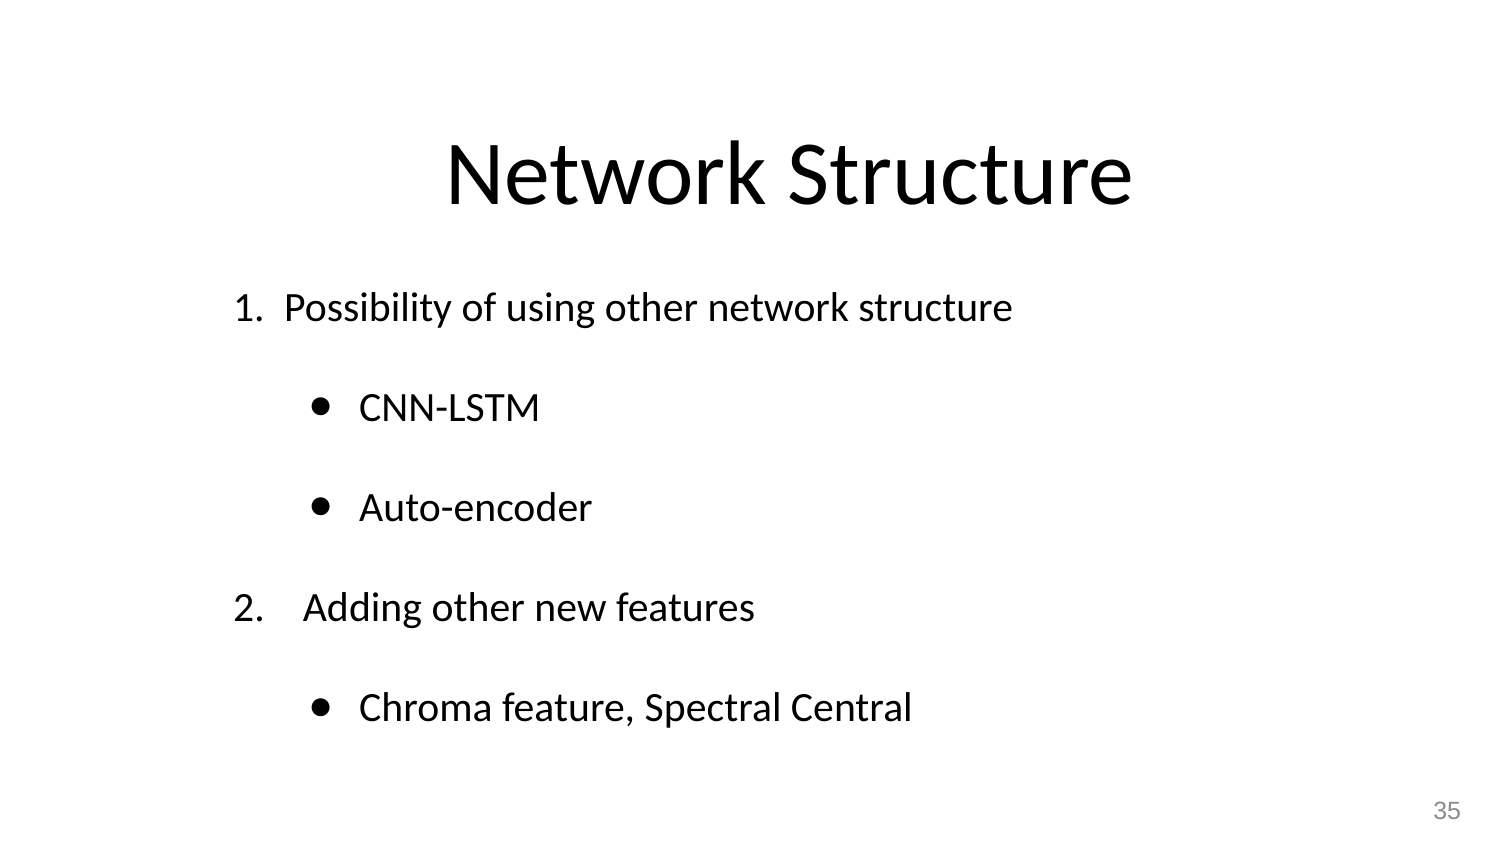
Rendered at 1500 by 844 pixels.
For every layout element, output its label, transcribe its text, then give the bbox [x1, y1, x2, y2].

title Network Structure [213, 98, 1368, 263]
list Possibility of using other network structure CNN-LSTM Auto-encoder 2. Adding other new features Chroma feature, Spectral Central [194, 214, 1348, 632]
slide_number 35 [1386, 777, 1477, 842]
